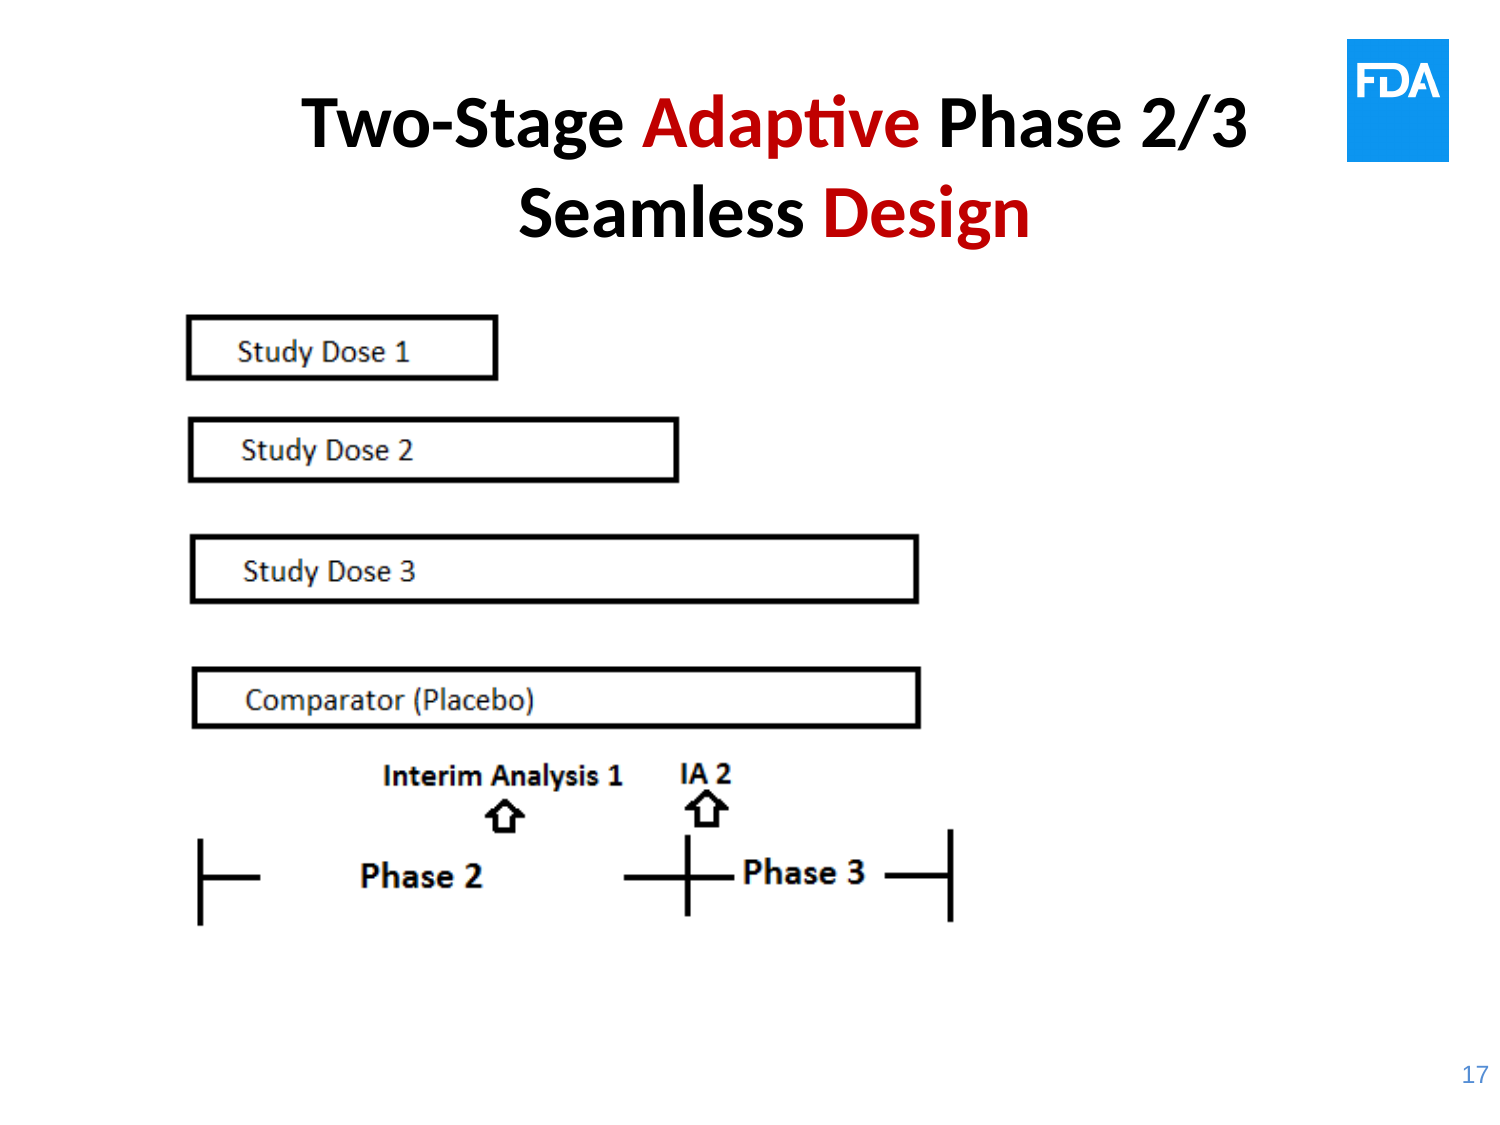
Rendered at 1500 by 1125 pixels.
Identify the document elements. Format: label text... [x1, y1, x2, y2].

picture [1347, 39, 1449, 162]
title Two-Stage Adaptive Phase 2/3 Seamless Design [150, 62, 1400, 263]
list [137, 262, 1326, 1001]
